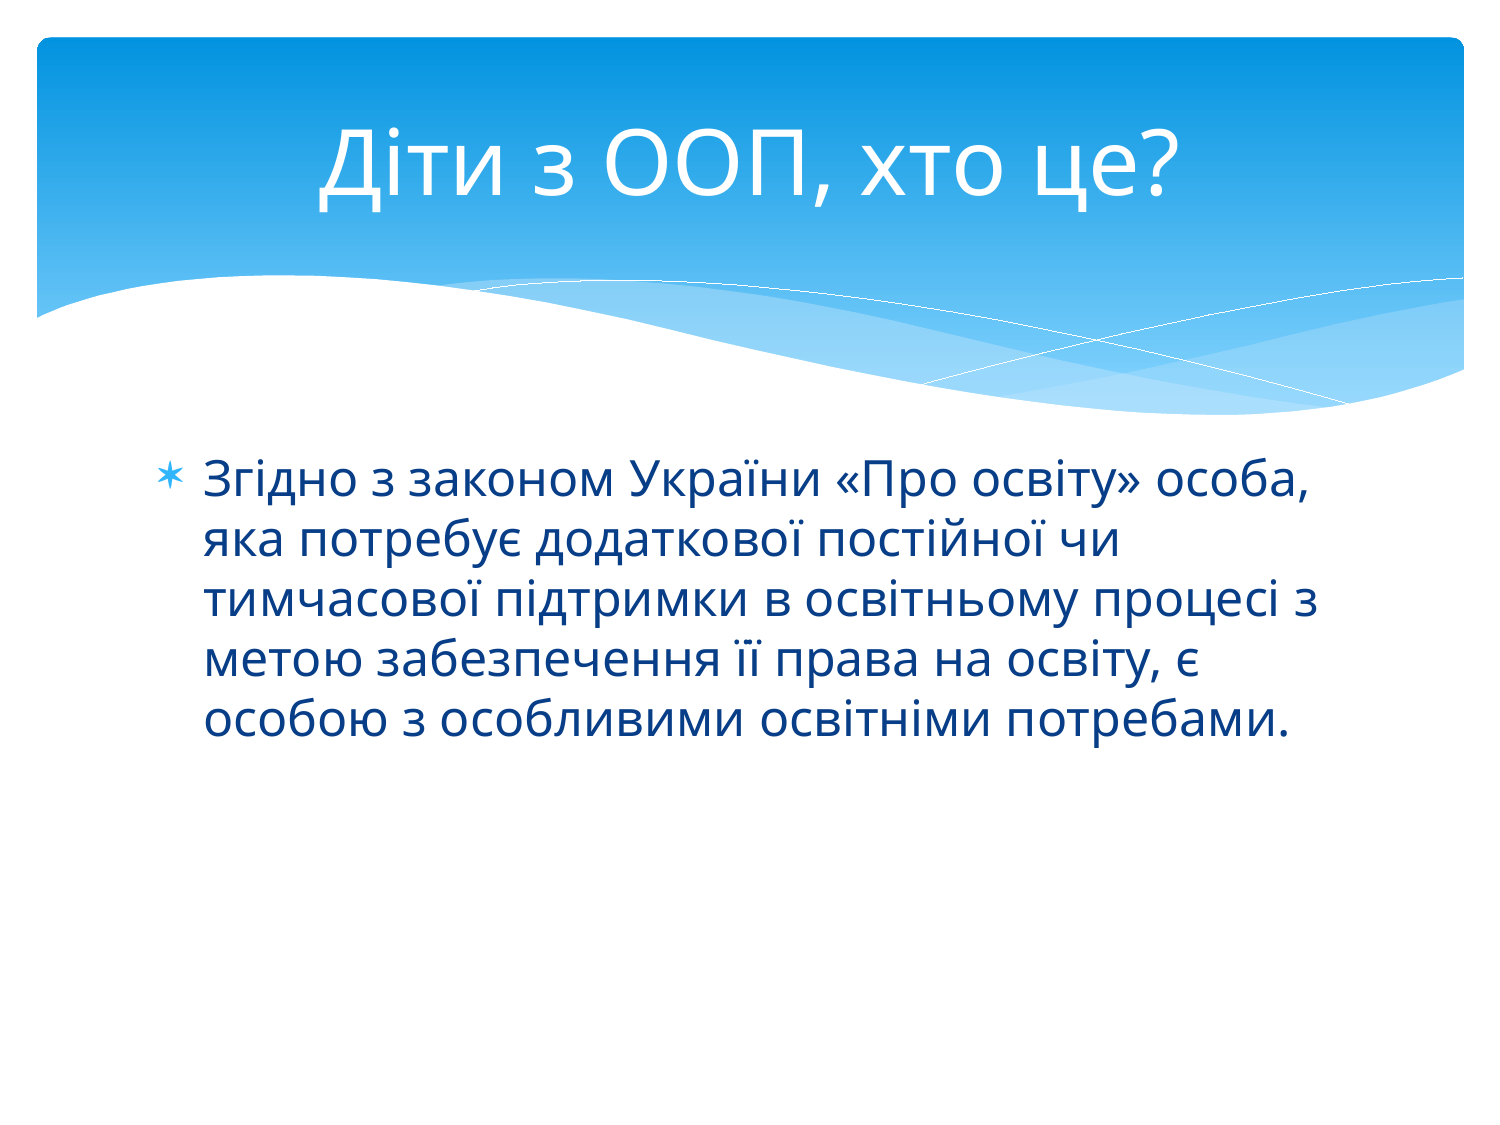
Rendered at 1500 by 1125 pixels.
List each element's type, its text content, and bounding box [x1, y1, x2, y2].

list Згідно з законом України «Про освіту» особа, яка потребує додаткової постійної чи тимчасової підтримки в освітньому процесі з метою забезпечення її права на освіту, є особою з особливими освітніми потребами. [143, 438, 1359, 1005]
title Діти з ООП, хто це? [75, 55, 1425, 261]
